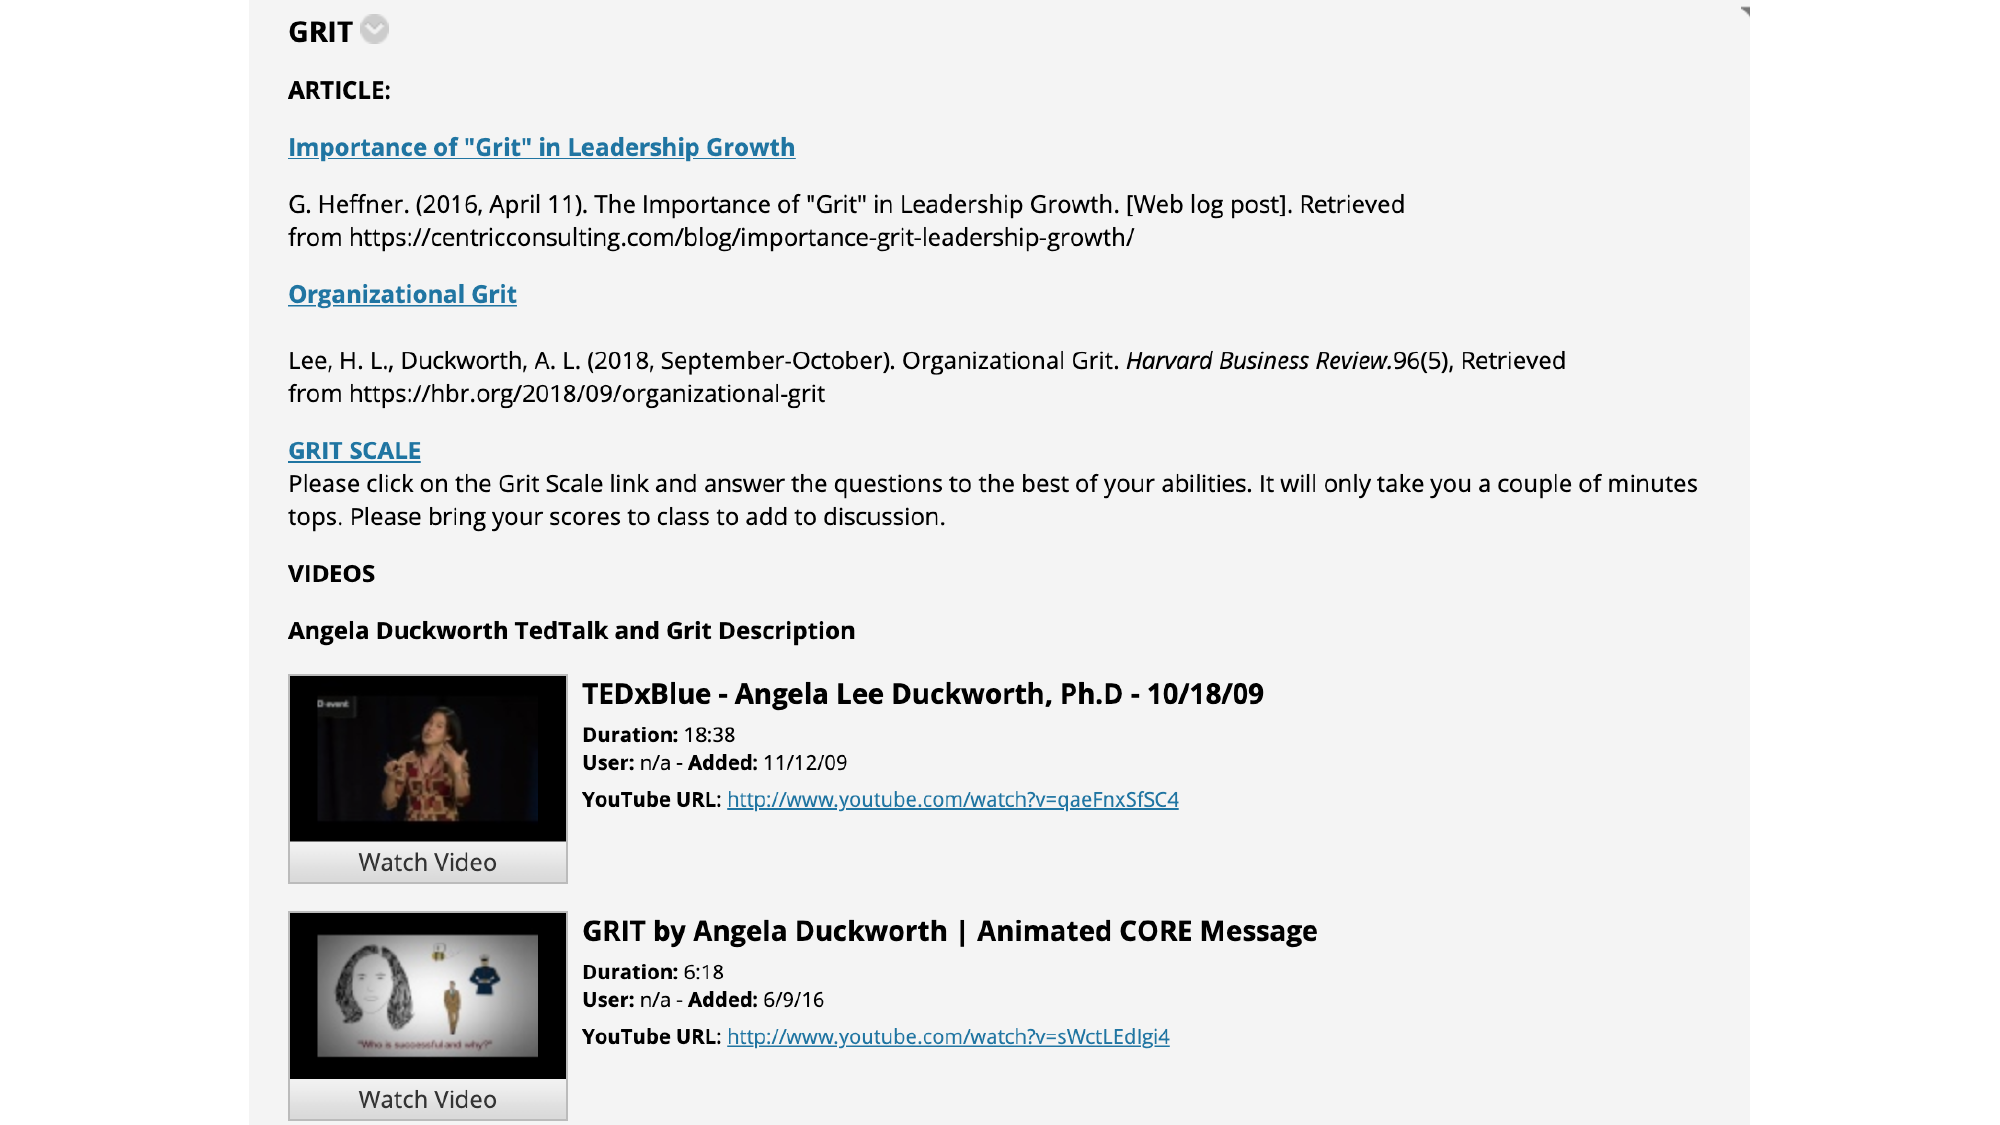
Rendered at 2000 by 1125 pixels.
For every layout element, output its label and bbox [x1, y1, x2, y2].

picture [249, 0, 1750, 1125]
